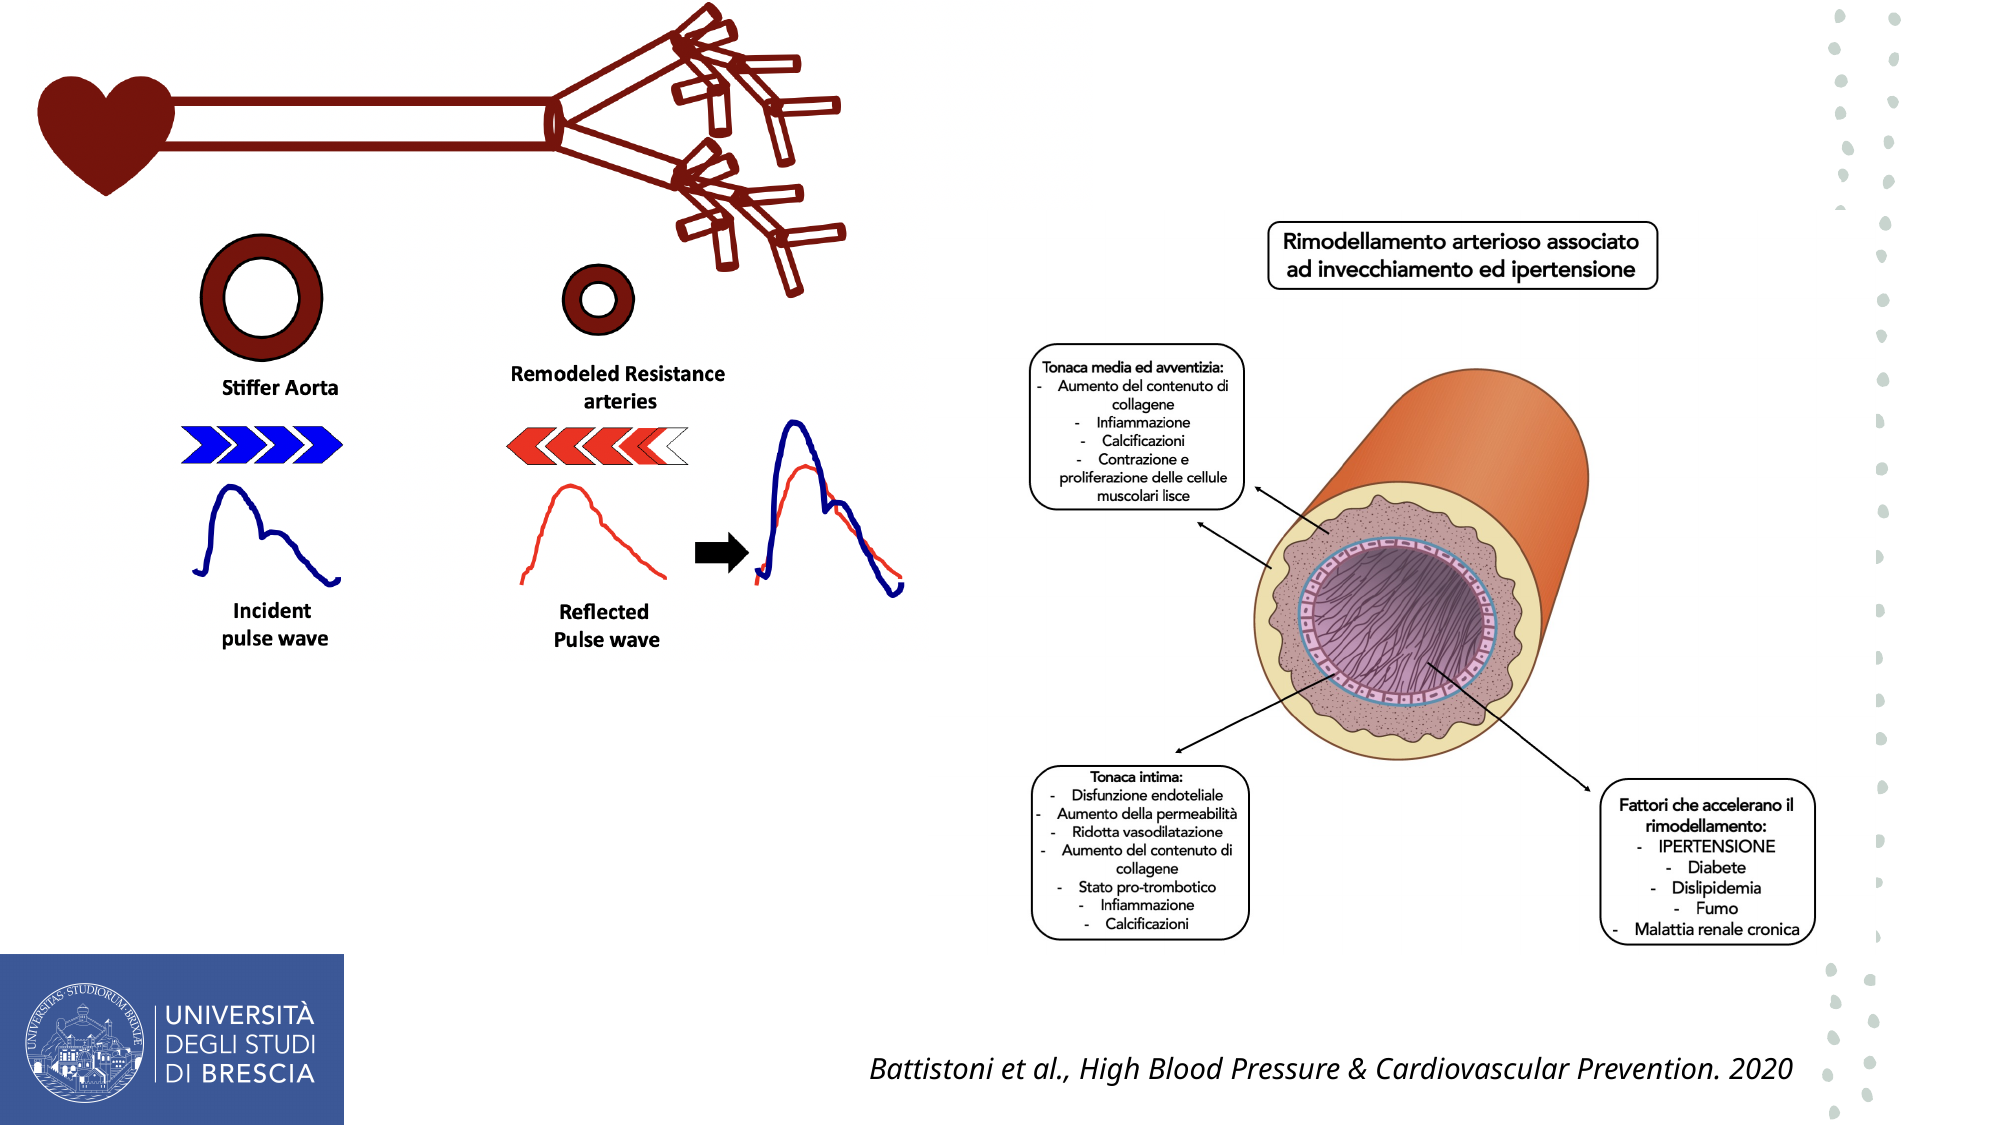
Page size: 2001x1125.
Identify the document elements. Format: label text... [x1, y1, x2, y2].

picture [0, 954, 344, 1125]
picture [26, 0, 1876, 955]
text_box Battistoni et al., High Blood Pressure & Cardiovascular Prevention. 2020 [854, 1043, 1818, 1093]
